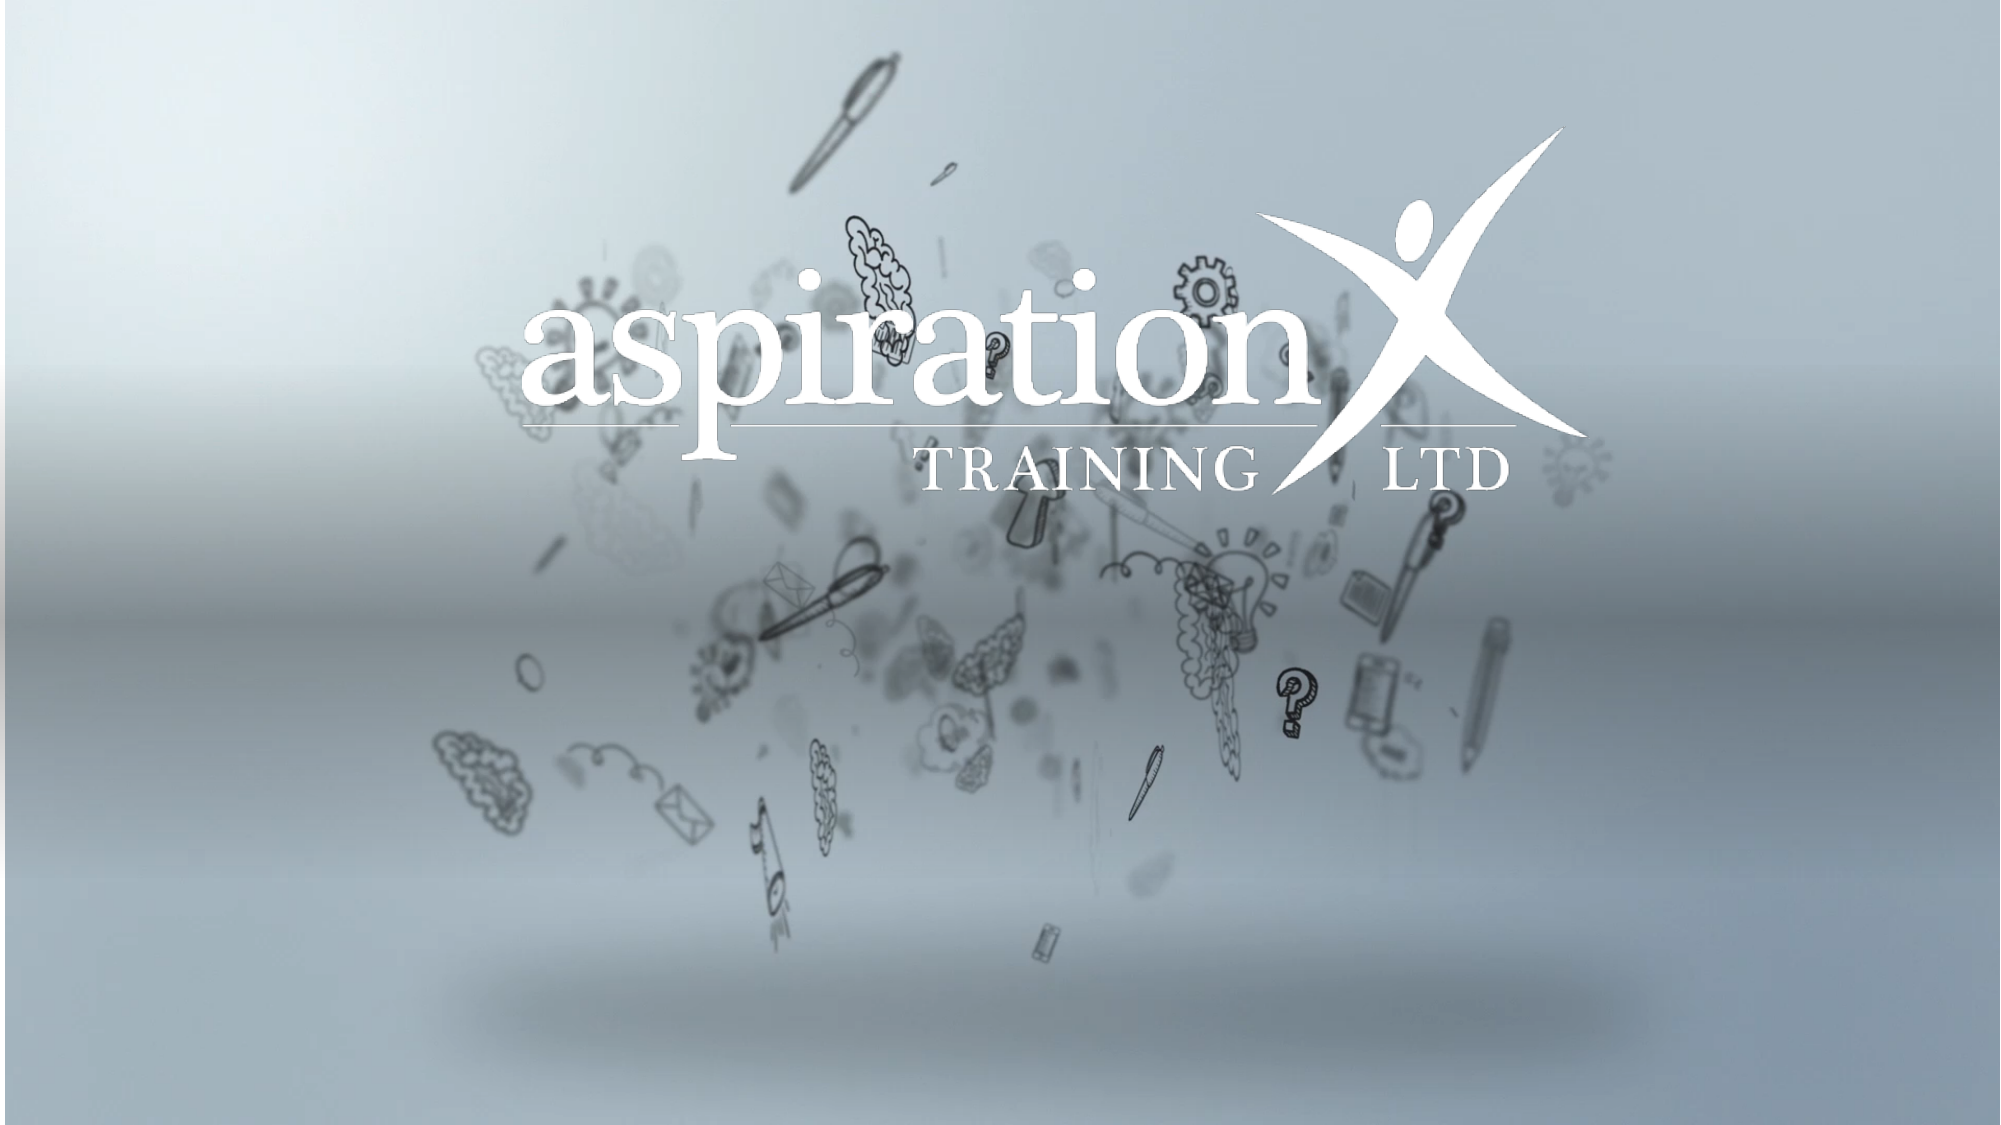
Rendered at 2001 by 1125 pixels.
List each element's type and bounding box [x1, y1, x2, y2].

text_box [4, 0, 2000, 1125]
text_box [0, 0, 4, 361]
text_box [0, 361, 4, 882]
text_box [0, 882, 4, 1125]
picture [522, 126, 1590, 498]
